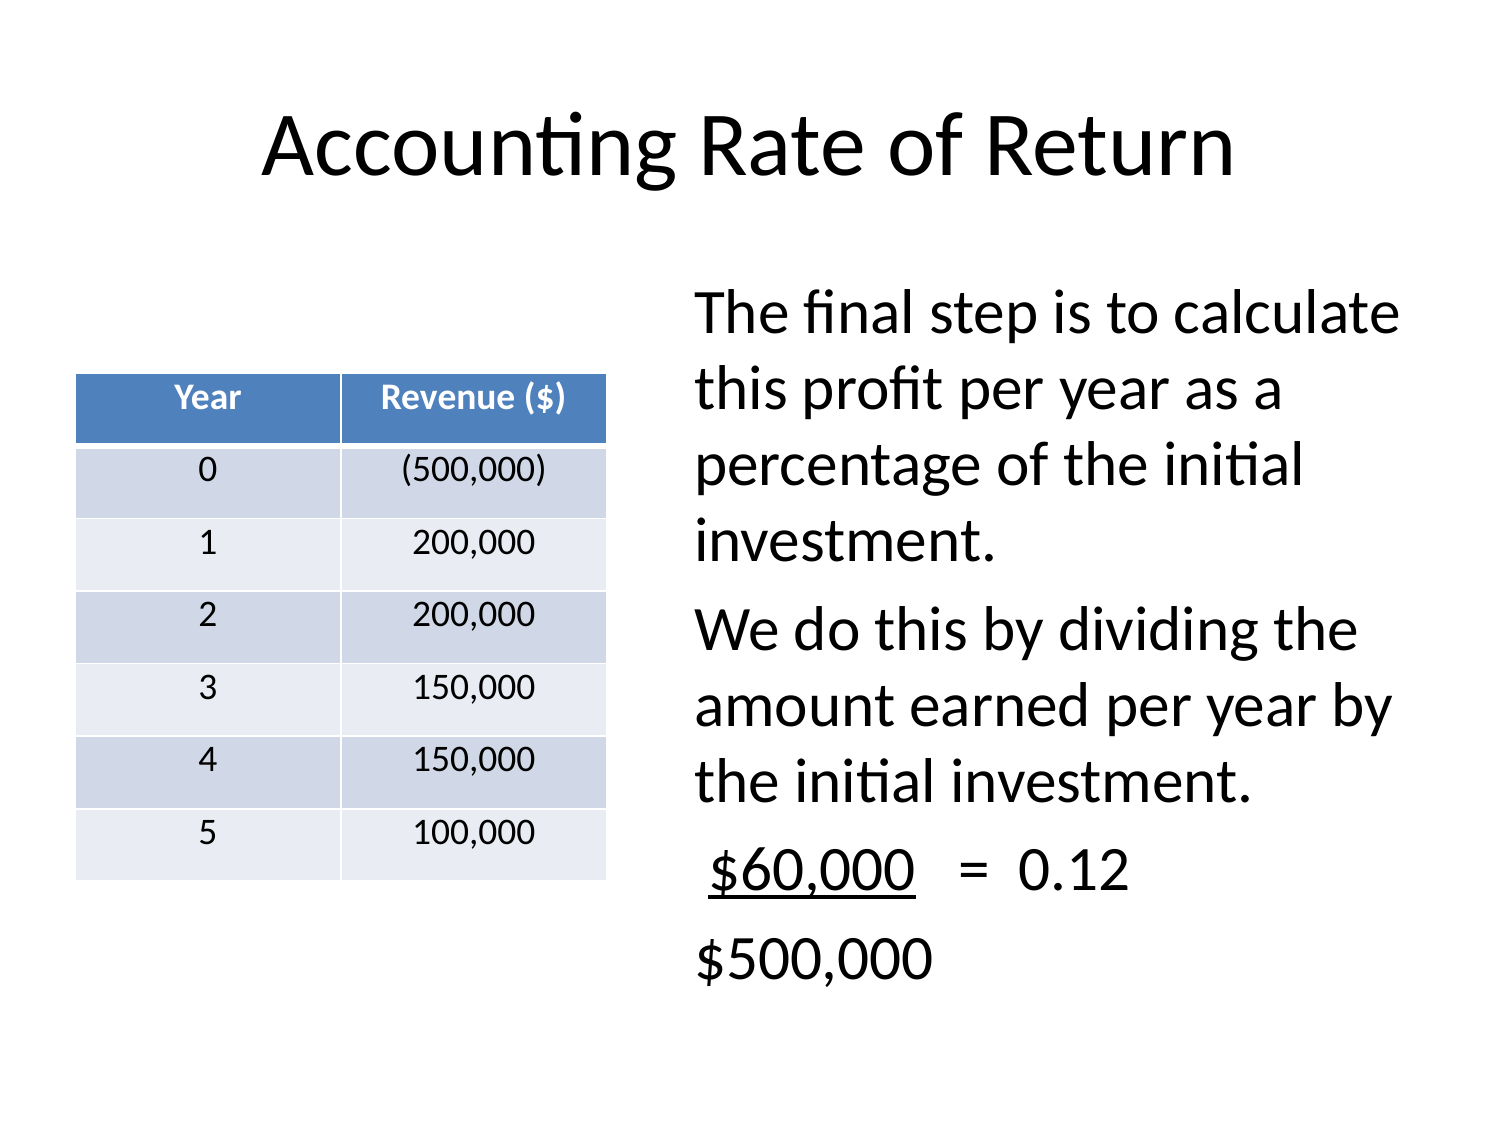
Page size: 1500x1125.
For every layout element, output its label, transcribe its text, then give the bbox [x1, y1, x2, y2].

list The final step is to calculate this profit per year as a percentage of the initial investment. We do this by dividing the amount earned per year by the initial investment. $60,000 = 0.12 $500,000 [679, 262, 1425, 1005]
table_cell (500,000) [342, 449, 606, 518]
table_cell 4 [76, 737, 340, 808]
table_cell 150,000 [342, 664, 606, 735]
table_cell 200,000 [342, 519, 606, 590]
table_cell 2 [76, 592, 340, 663]
table_cell 1 [76, 519, 340, 590]
table_cell 3 [76, 664, 340, 735]
table_cell 0 [76, 449, 340, 518]
table_cell 5 [76, 810, 340, 880]
table_header Year [76, 374, 340, 443]
table_cell 150,000 [342, 737, 606, 808]
table_header Revenue ($) [342, 374, 606, 443]
table_cell 200,000 [342, 592, 606, 663]
table_cell 100,000 [342, 810, 606, 880]
title Accounting Rate of Return [75, 45, 1425, 233]
